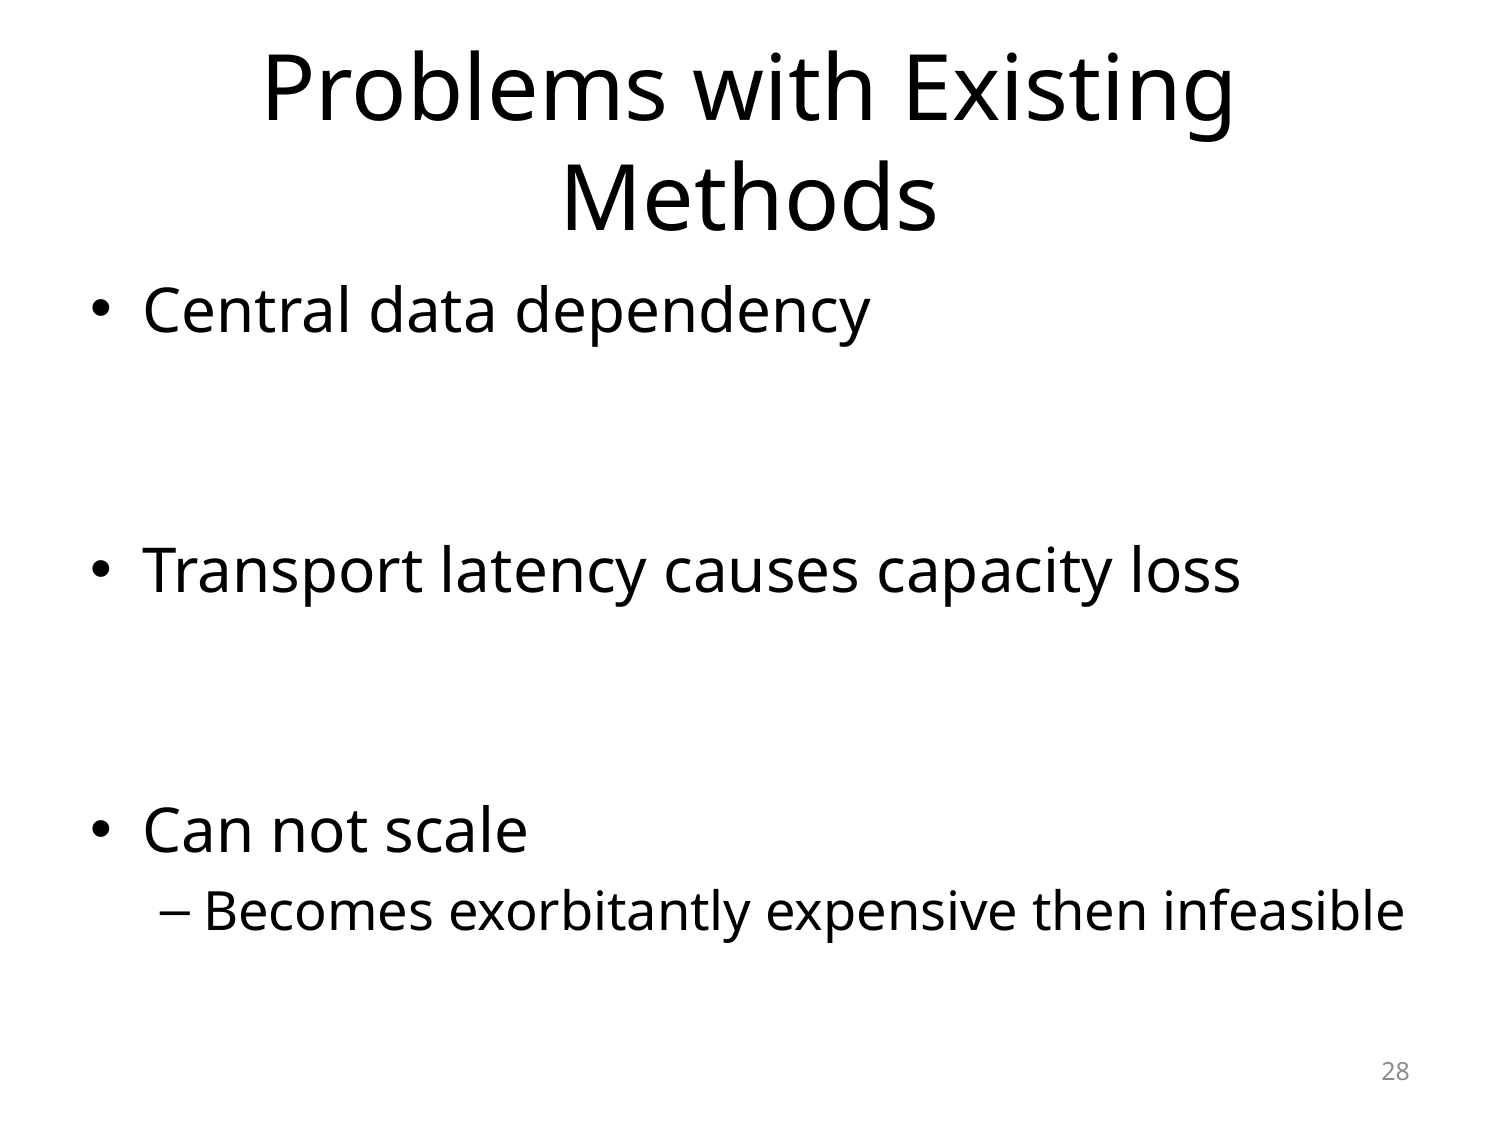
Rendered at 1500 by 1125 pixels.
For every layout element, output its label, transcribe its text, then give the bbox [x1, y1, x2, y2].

slide_number 28 [1074, 1042, 1425, 1103]
list Central data dependency Transport latency causes capacity loss Can not scale Becomes exorbitantly expensive then infeasible [75, 262, 1425, 1005]
title Problems with Existing Methods [75, 45, 1425, 233]
